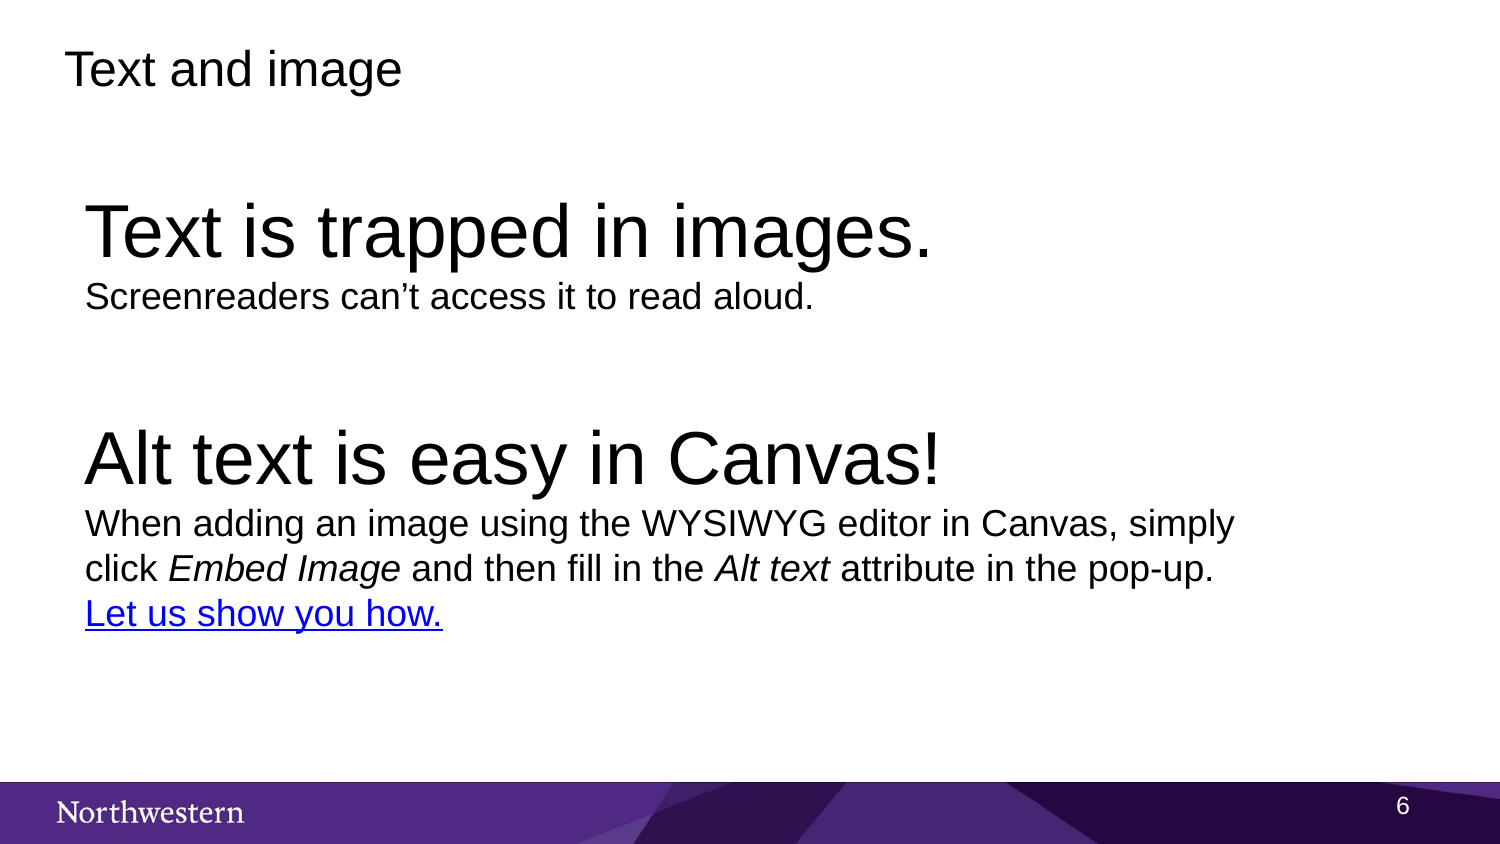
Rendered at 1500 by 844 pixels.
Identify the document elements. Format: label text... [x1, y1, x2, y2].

text_box Text and image [49, 20, 641, 110]
text_box Alt text is easy in Canvas! When adding an image using the WYSIWYG editor in Canvas, simply click Embed Image and then fill in the Alt text attribute in the pop-up. Let us show you how. [69, 394, 1271, 483]
text_box Text is trapped in images. Screenreaders can’t access it to read aloud. [69, 167, 1125, 256]
picture [0, 0, 1500, 844]
slide_number 5 [1074, 782, 1425, 827]
